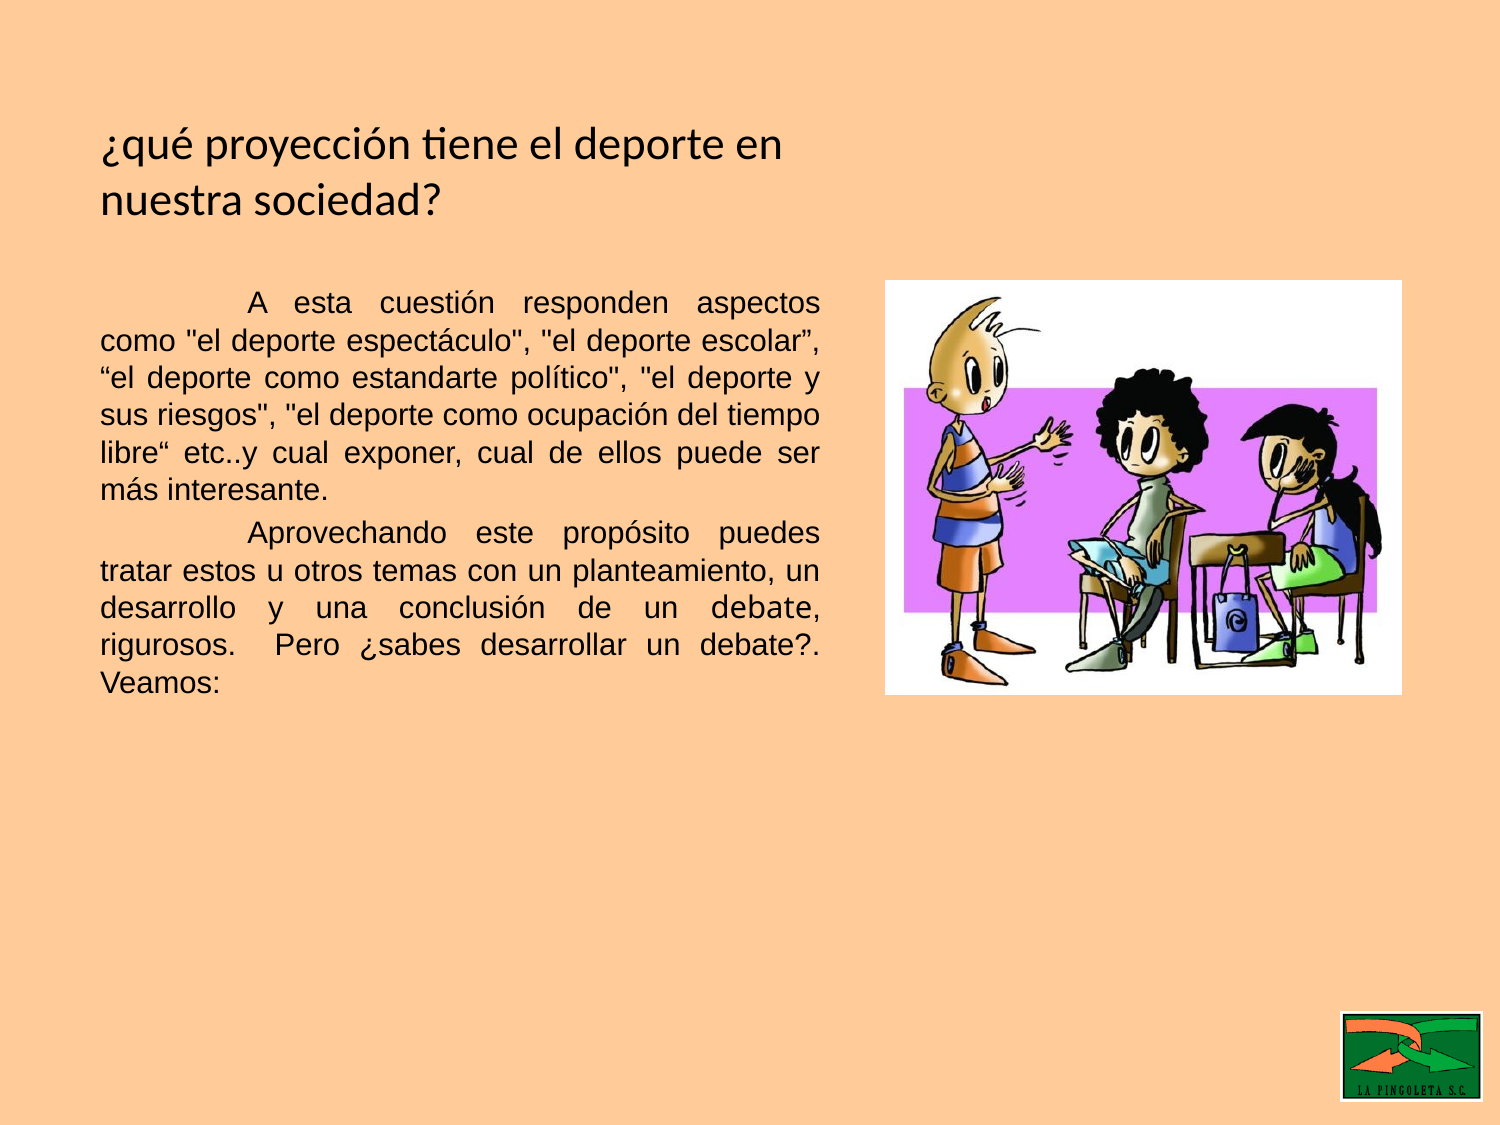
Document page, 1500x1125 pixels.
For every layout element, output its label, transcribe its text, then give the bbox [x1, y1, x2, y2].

list ¿qué proyección tiene el deporte en nuestra sociedad? A esta cuestión responden aspectos como "el deporte espectáculo", "el deporte escolar”, “el deporte como estandarte político", "el deporte y sus riesgos", "el deporte como ocupación del tiempo libre“ etc..y cual exponer, cual de ellos puede ser más interesante. Aprovechando este propósito puedes tratar estos u otros temas con un planteamiento, un desarrollo y una conclusión de un debate, rigurosos. Pero ¿sabes desarrollar un debate?. Veamos: [100, 113, 821, 700]
picture [1340, 1011, 1483, 1103]
picture [884, 280, 1403, 695]
